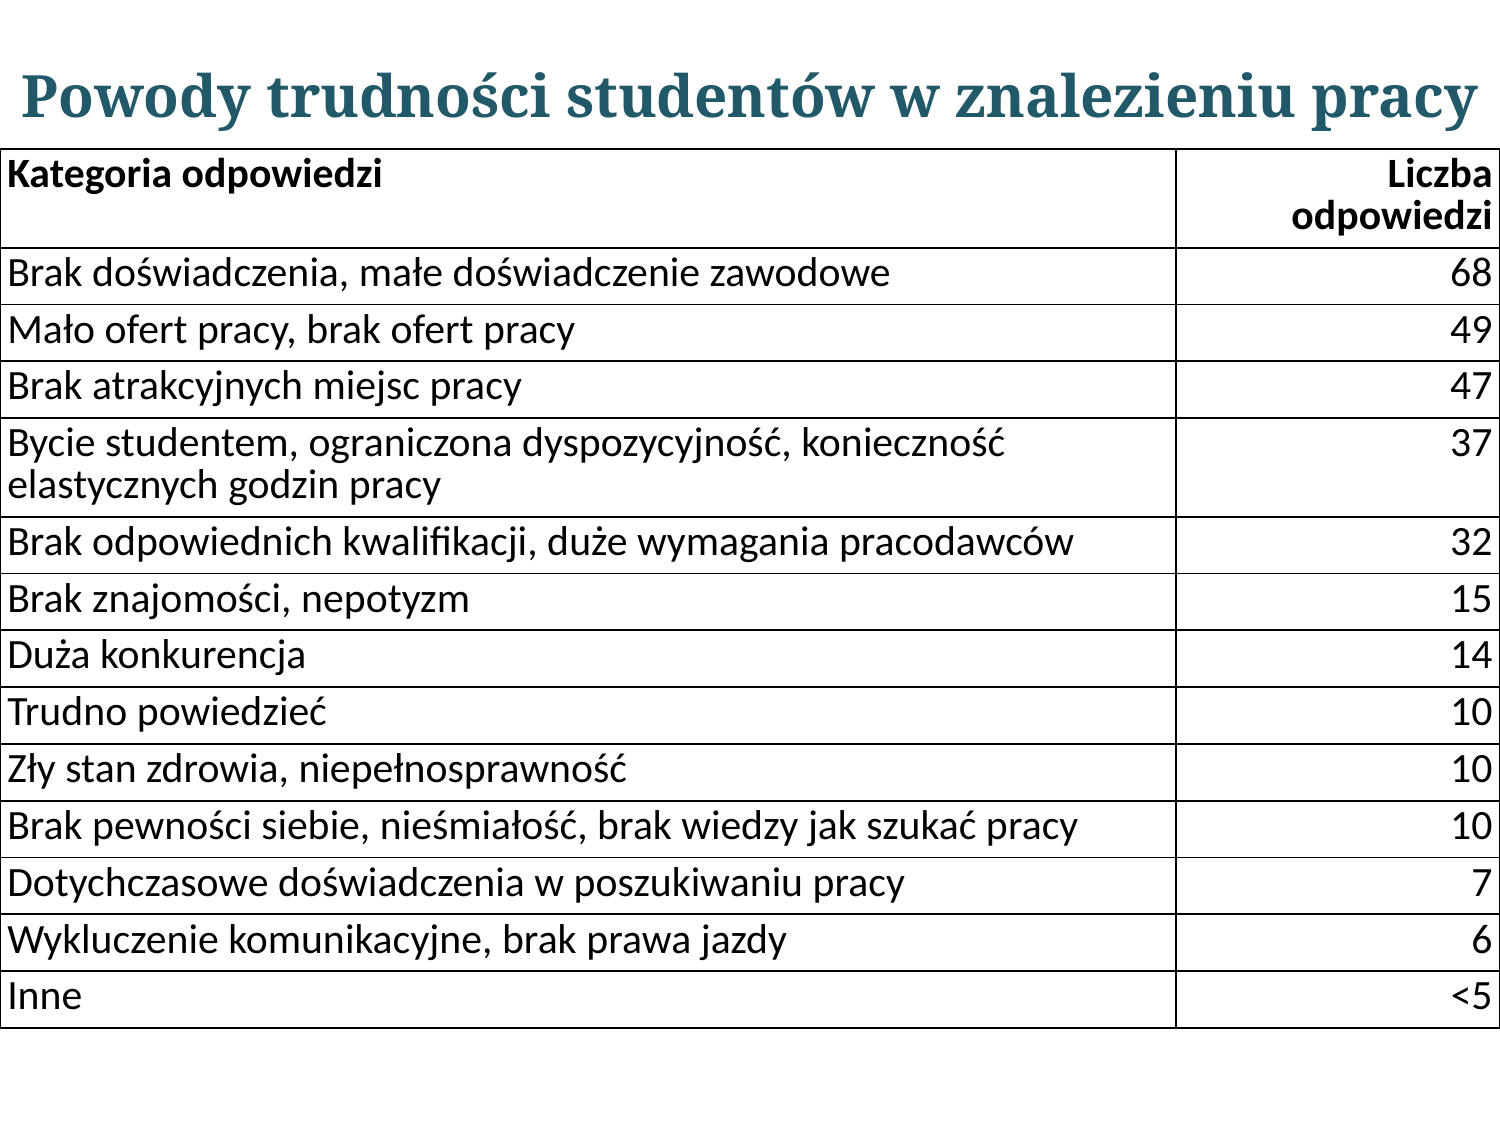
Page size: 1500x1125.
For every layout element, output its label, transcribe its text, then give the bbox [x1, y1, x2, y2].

table_header Kategoria odpowiedzi [1, 150, 1175, 247]
table_cell 68 [1177, 249, 1499, 304]
table_cell Trudno powiedzieć [1, 688, 1175, 743]
table_cell 32 [1177, 518, 1499, 573]
table_cell <5 [1177, 972, 1499, 1027]
table_cell Inne [1, 972, 1175, 1027]
table_cell 10 [1177, 745, 1499, 800]
table_cell Zły stan zdrowia, niepełnosprawność [1, 745, 1175, 800]
table_cell 15 [1177, 574, 1499, 629]
table_cell Dotychczasowe doświadczenia w poszukiwaniu pracy [1, 858, 1175, 913]
table_cell Brak odpowiednich kwalifikacji, duże wymagania pracodawców [1, 518, 1175, 573]
table_header Liczba odpowiedzi [1177, 150, 1499, 247]
table_cell 47 [1177, 362, 1499, 417]
table_cell Wykluczenie komunikacyjne, brak prawa jazdy [1, 915, 1175, 970]
table_cell 7 [1177, 858, 1499, 913]
table_cell Brak znajomości, nepotyzm [1, 574, 1175, 629]
table_cell 10 [1177, 802, 1499, 857]
table_cell 10 [1177, 688, 1499, 743]
table_cell Brak pewności siebie, nieśmiałość, brak wiedzy jak szukać pracy [1, 802, 1175, 857]
table_cell 14 [1177, 631, 1499, 686]
title Powody trudności studentów w znalezieniu pracy [0, 0, 1500, 148]
table_cell Brak doświadczenia, małe doświadczenie zawodowe [1, 249, 1175, 304]
table_cell 6 [1177, 915, 1499, 970]
table_cell 49 [1177, 305, 1499, 360]
table_cell Brak atrakcyjnych miejsc pracy [1, 362, 1175, 417]
table_cell 37 [1177, 419, 1499, 516]
table_cell Mało ofert pracy, brak ofert pracy [1, 305, 1175, 360]
table_cell Duża konkurencja [1, 631, 1175, 686]
table_cell Bycie studentem, ograniczona dyspozycyjność, konieczność elastycznych godzin pracy [1, 419, 1175, 516]
